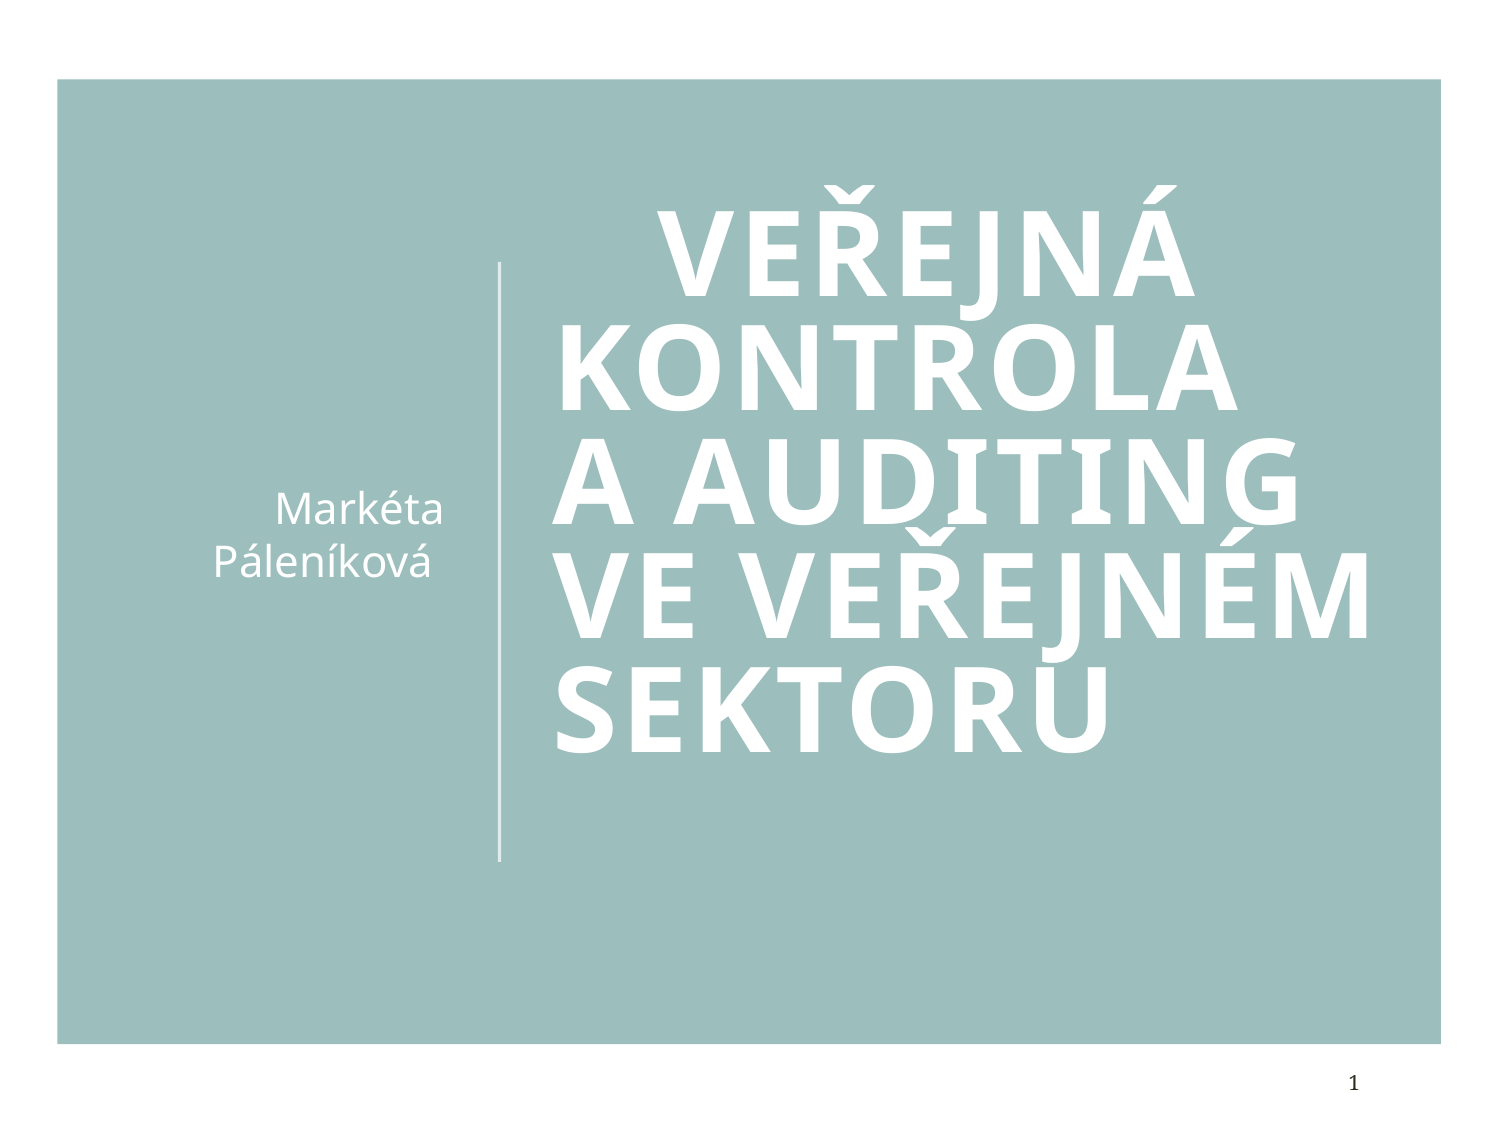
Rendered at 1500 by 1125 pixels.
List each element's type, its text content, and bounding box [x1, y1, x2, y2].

slide_number 1 [1333, 1061, 1454, 1107]
text_box [56, 78, 1442, 1045]
subtitle Markéta Páleníková [97, 132, 460, 991]
title VEŘEJNÁ KONTROLA a auditing ve veřejném sektoru [537, 132, 1401, 991]
text_box [0, 0, 1500, 1125]
